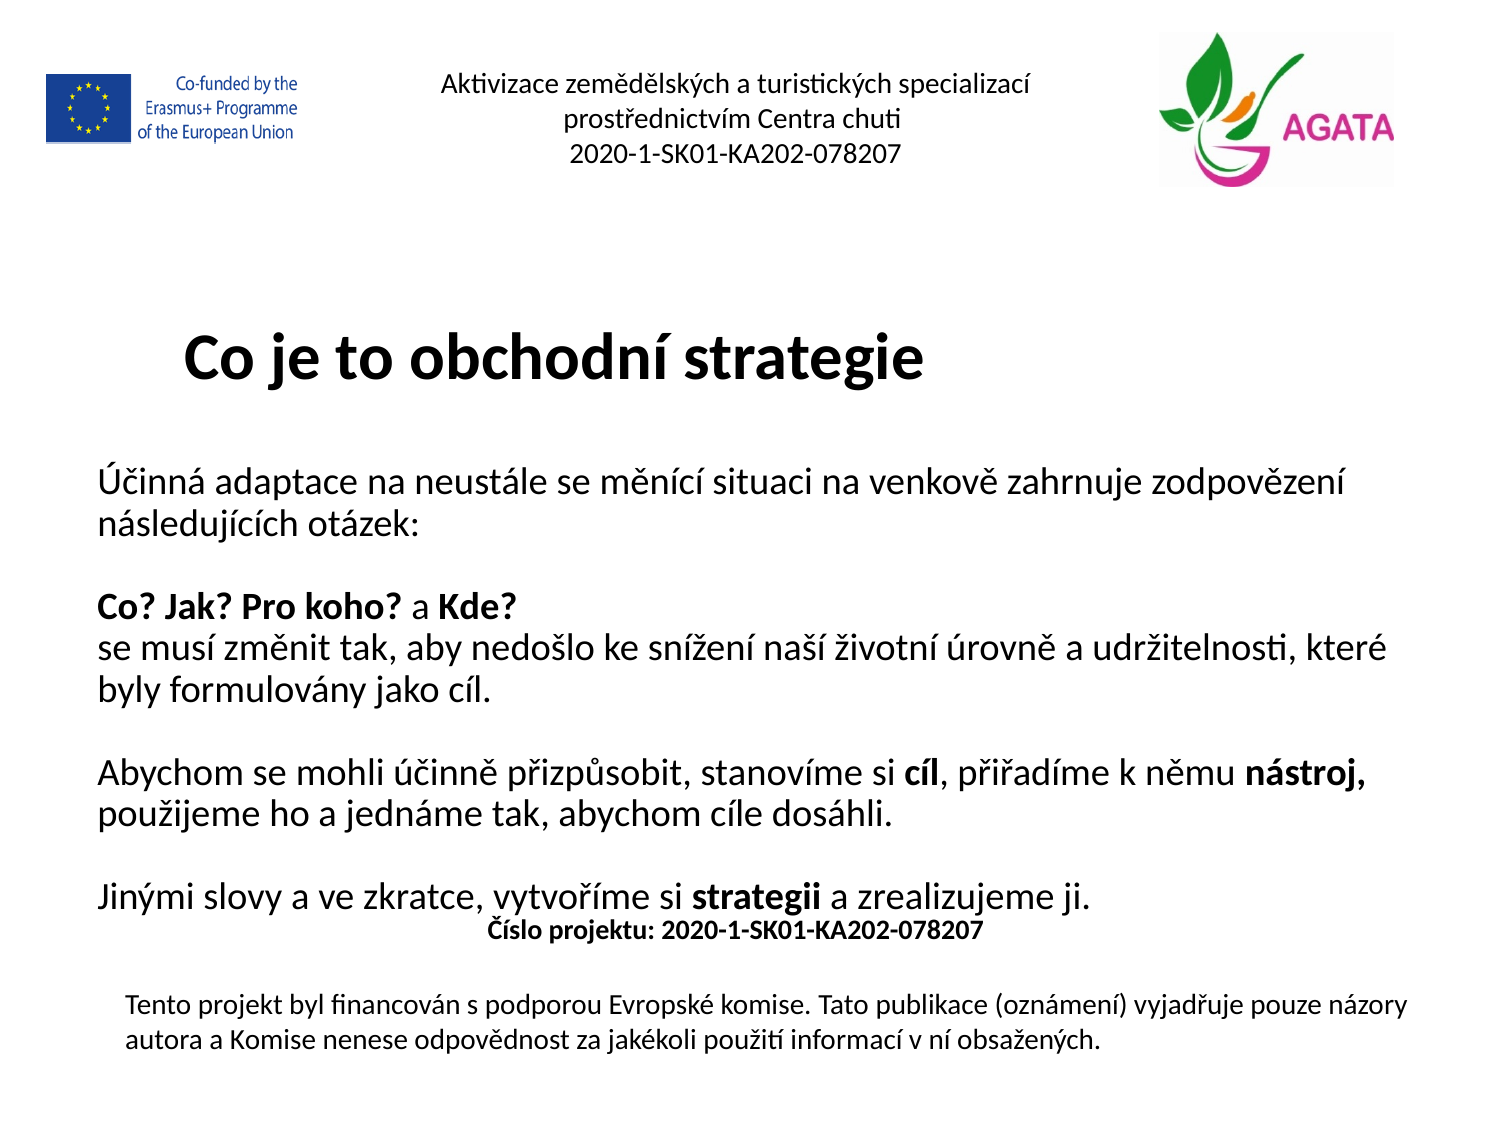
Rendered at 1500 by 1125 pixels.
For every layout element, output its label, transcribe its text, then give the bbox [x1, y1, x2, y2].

text_box Aktivizace zemědělských a turistických specializací prostřednictvím Centra chuti 2020-1-SK01-KA202-078207 [360, 57, 1111, 177]
text_box Číslo projektu: 2020-1-SK01-KA202-078207 [360, 904, 1111, 954]
picture [1159, 32, 1394, 187]
picture [46, 74, 325, 144]
text_box Tento projekt byl financován s podporou Evropské komise. Tato publikace (oznámení) vyjadřuje pouze názory autora a Komise nenese odpovědnost za jakékoli použití informací v ní obsažených. [110, 978, 1500, 1063]
list Účinná adaptace na neustále se měnící situaci na venkově zahrnuje zodpovězení následujících otázek: Co? Jak? Pro koho? a Kde? se musí změnit tak, aby nedošlo ke snížení naší životní úrovně a udržitelnosti, které byly formulovány jako cíl. Abychom se mohli účinně přizpůsobit, stanovíme si cíl, přiřadíme k němu nástroj, použijeme ho a jednáme tak, abychom cíle dosáhli. Jinými slovy a ve zkratce, vytvoříme si strategii a zrealizujeme ji. [82, 454, 1418, 942]
text_box Co je to obchodní strategie [169, 305, 1443, 442]
